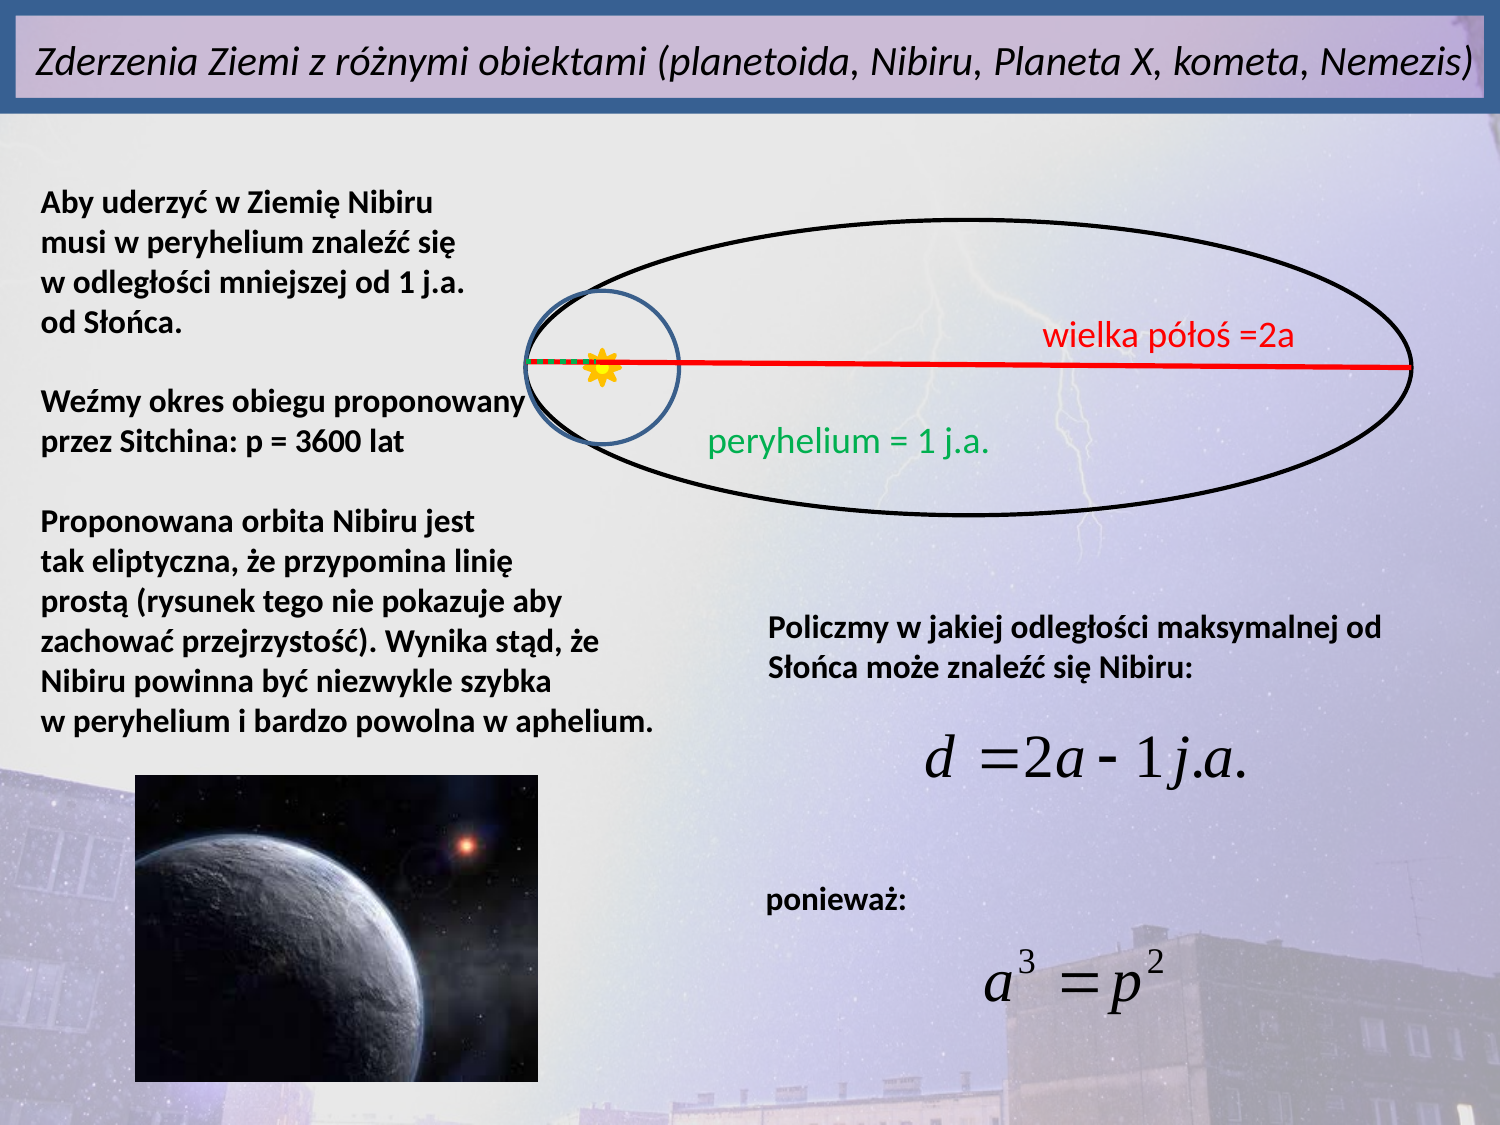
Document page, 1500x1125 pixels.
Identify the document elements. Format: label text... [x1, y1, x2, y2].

text_box [671, 376, 681, 407]
text_box wielka półoś =2a [1027, 302, 1311, 360]
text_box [597, 361, 1412, 368]
text_box Zderzenia Ziemi z różnymi obiektami (planetoida, Nibiru, Planeta X, kometa, Nemezis) [18, 18, 1482, 96]
picture [135, 774, 538, 1082]
text_box [0, 0, 1500, 116]
text_box Aby uderzyć w Ziemię Nibiru musi w peryhelium znaleźć się w odległości mniejszej od 1 j.a. od Słońca. Weźmy okres obiegu proponowany przez Sitchina: p = 3600 lat Proponowana orbita Nibiru jest tak eliptyczna, że przypomina linię prostą (rysunek tego nie pokazuje aby zachować przejrzystość). Wynika stąd, że Nibiru powinna być niezwykle szybka w peryhelium i bardzo powolna w aphelium. [25, 172, 671, 787]
text_box [671, 328, 681, 360]
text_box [915, 721, 1259, 804]
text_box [974, 933, 1177, 1028]
text_box Policzmy w jakiej odległości maksymalnej od Słońca może znaleźć się Nibiru: [753, 597, 1406, 693]
text_box ponieważ: [750, 869, 930, 925]
text_box [671, 217, 1414, 362]
text_box [671, 374, 1414, 518]
text_box peryhelium = 1 j.a. [692, 408, 1006, 469]
